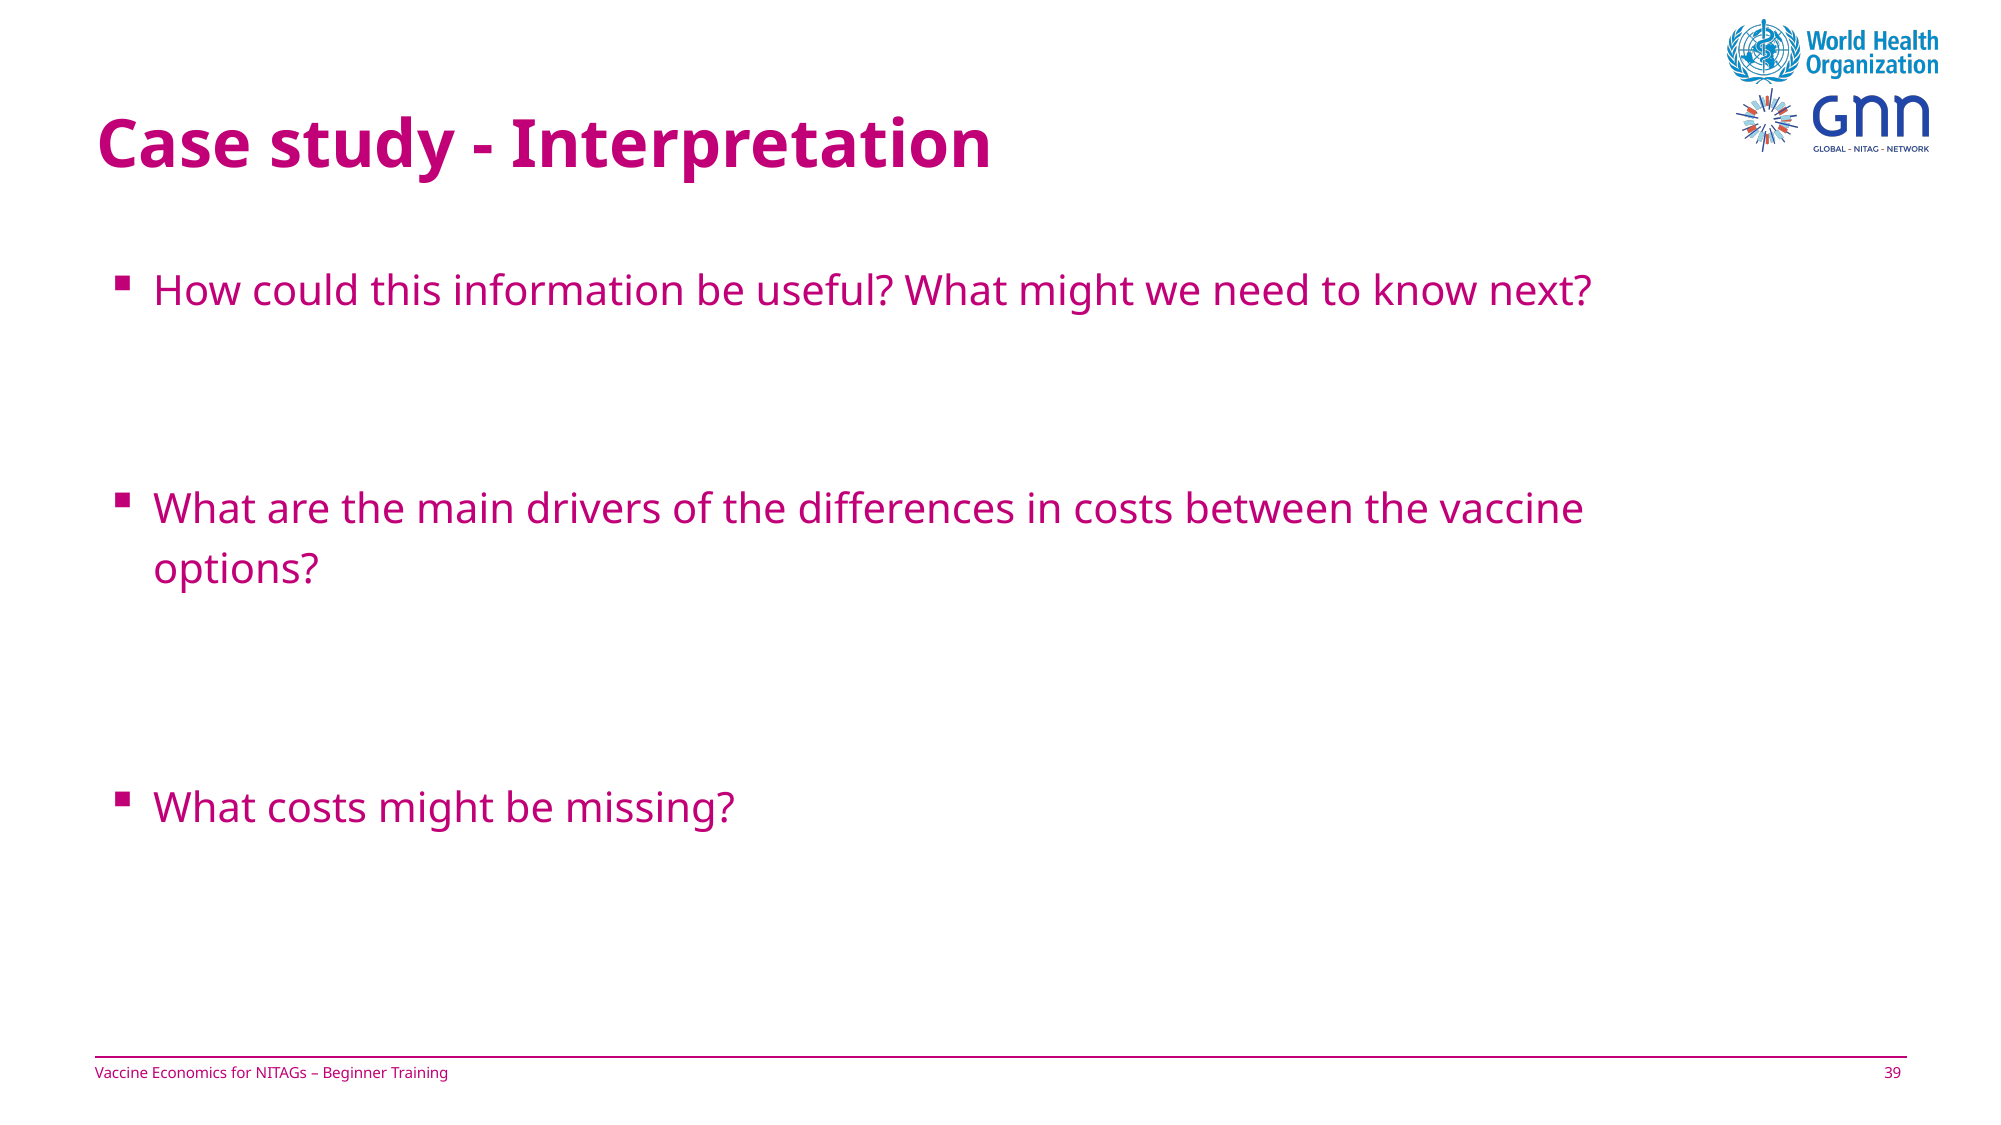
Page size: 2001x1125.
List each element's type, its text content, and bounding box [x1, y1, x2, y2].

list Case study - Interpretation [80, 88, 1600, 177]
slide_number 38 [1754, 1063, 1902, 1082]
list How could this information be useful? What might we need to know next? What are the main drivers of the differences in costs between the vaccine options? What costs might be missing? [94, 254, 1755, 973]
footer Vaccine Economics for NITAGs – Beginner Training [94, 1063, 1338, 1082]
picture [1727, 19, 1938, 84]
picture [1736, 88, 1929, 152]
